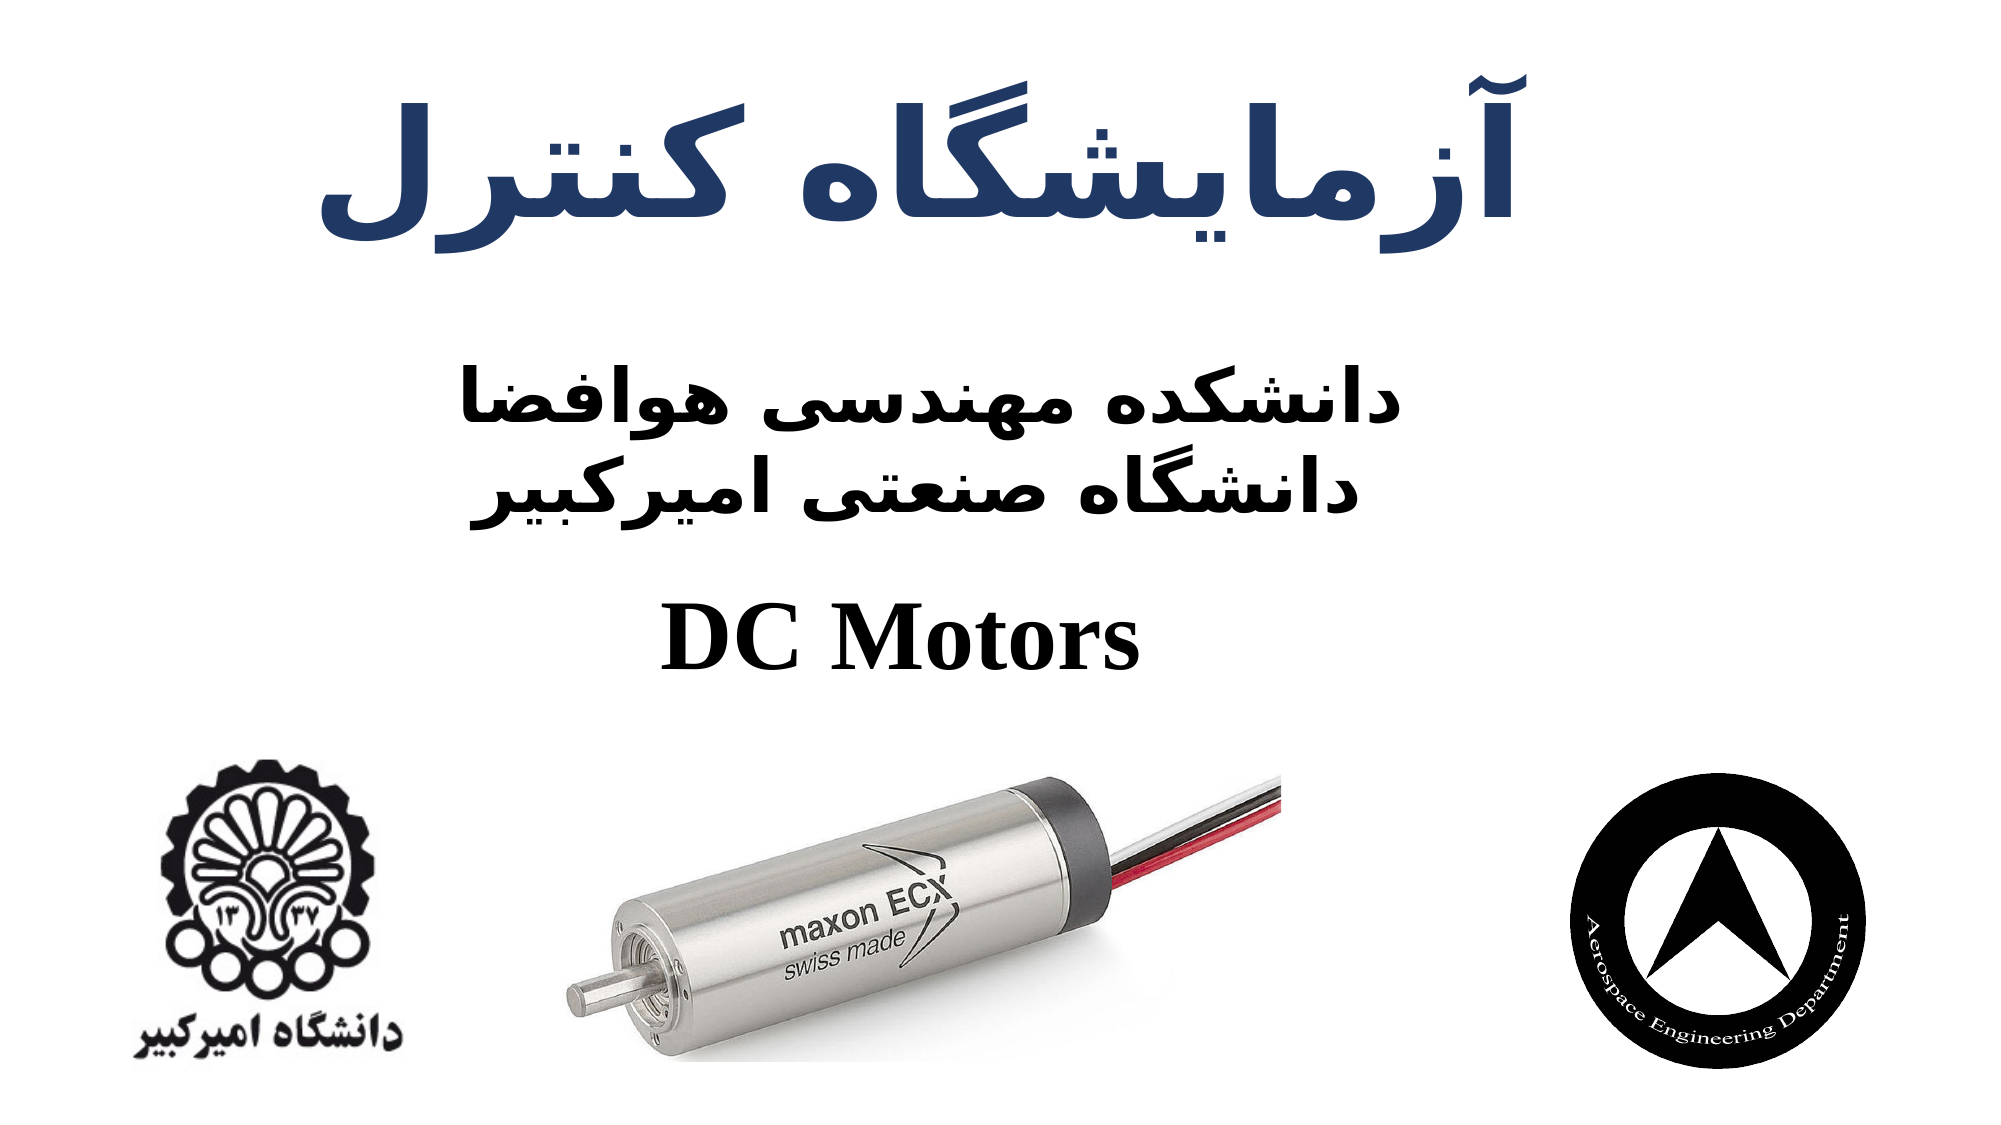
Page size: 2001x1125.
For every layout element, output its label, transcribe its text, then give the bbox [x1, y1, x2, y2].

picture [106, 747, 431, 1071]
text_box DC Motors [646, 561, 1190, 697]
picture [1570, 773, 1866, 1069]
title آزمایشگاه کنترل دانشکده مهندسی هوافضا دانشگاه صنعتی امیرکبیر [167, 98, 1668, 535]
picture [556, 773, 1282, 1062]
